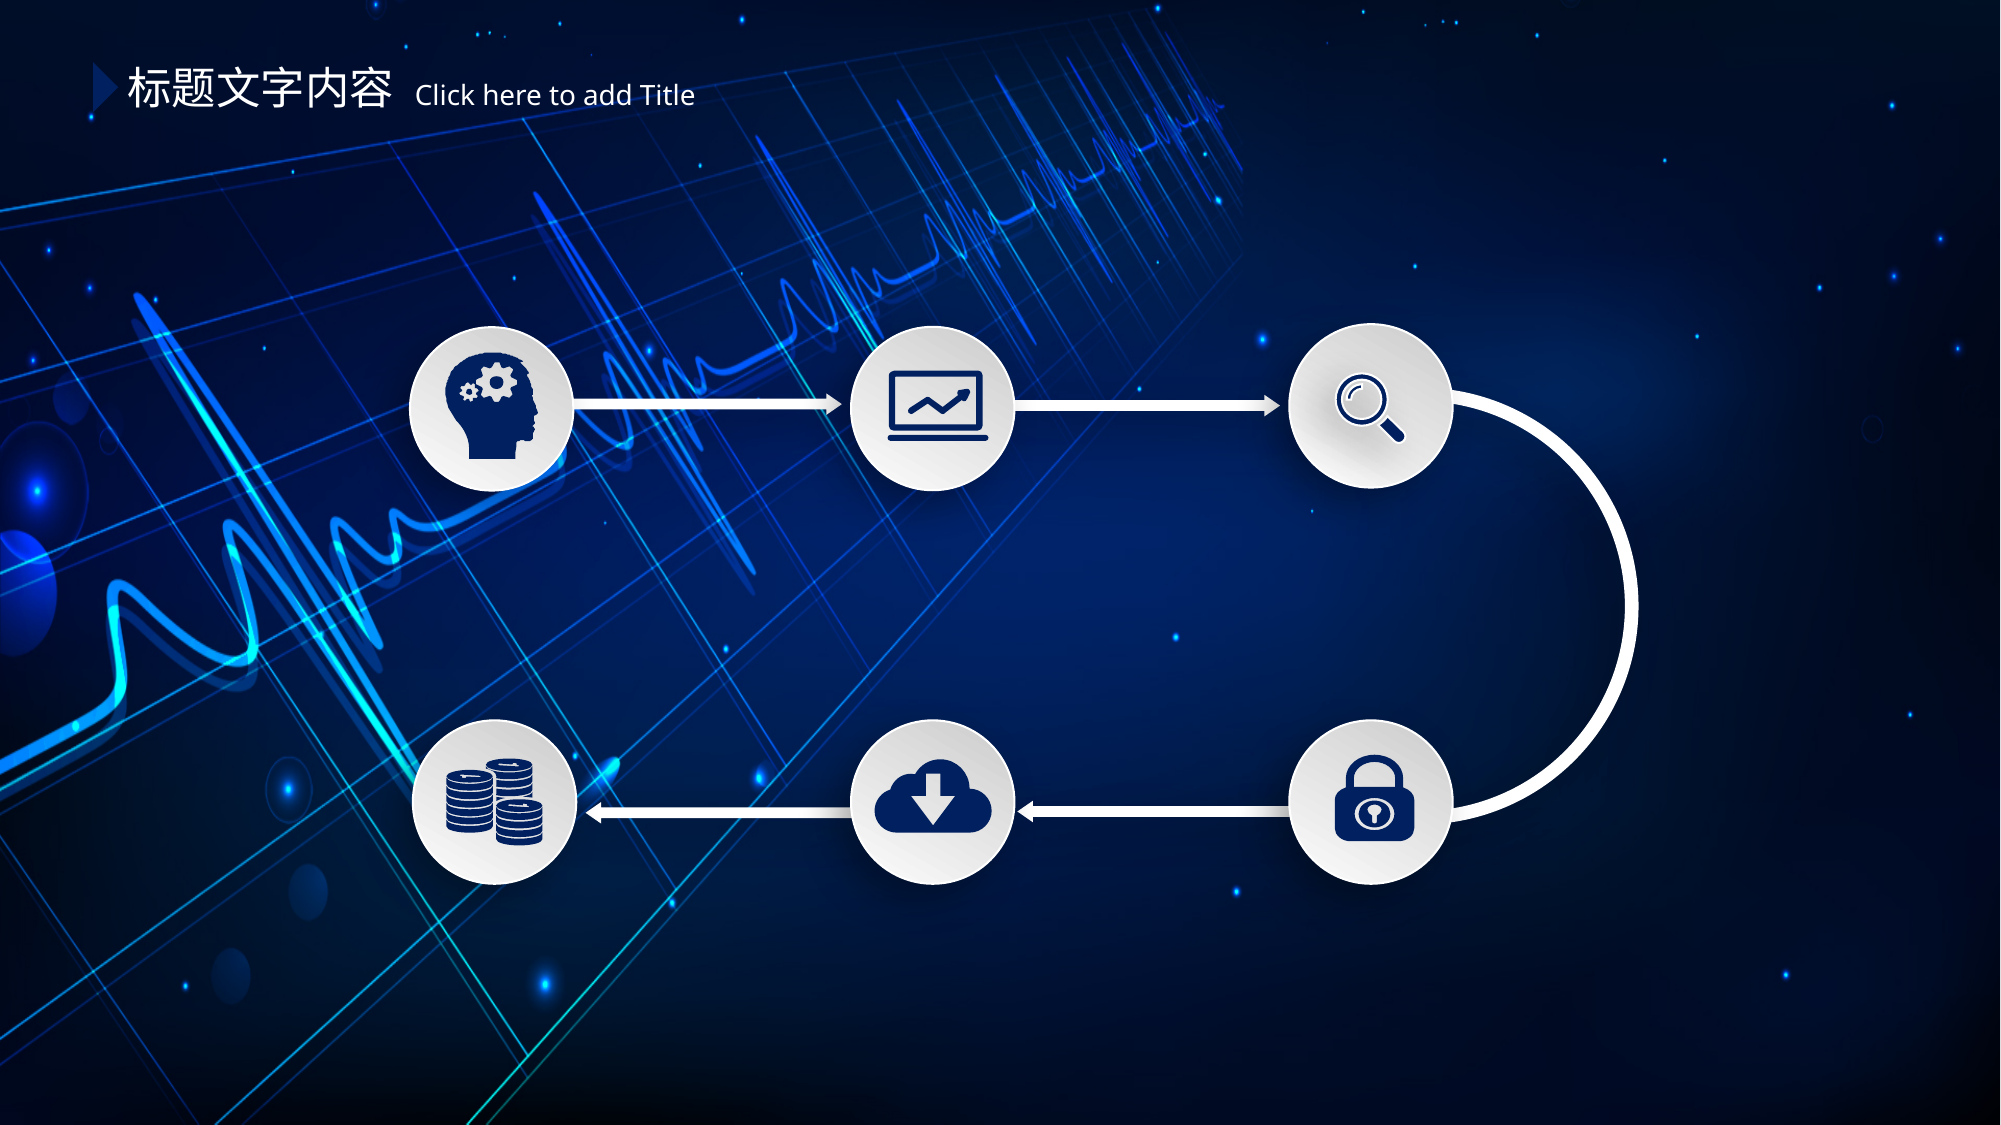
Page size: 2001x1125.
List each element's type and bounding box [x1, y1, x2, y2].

text_box [1457, 389, 1640, 822]
text_box [409, 327, 574, 491]
text_box [412, 720, 577, 884]
text_box [579, 397, 814, 411]
text_box [1024, 798, 1249, 825]
text_box [93, 52, 719, 122]
text_box [1289, 324, 1453, 488]
picture [0, 0, 2001, 1125]
text_box [1289, 720, 1453, 884]
text_box [1022, 399, 1251, 412]
text_box [851, 720, 1015, 884]
text_box [851, 326, 1015, 491]
text_box [585, 800, 811, 826]
